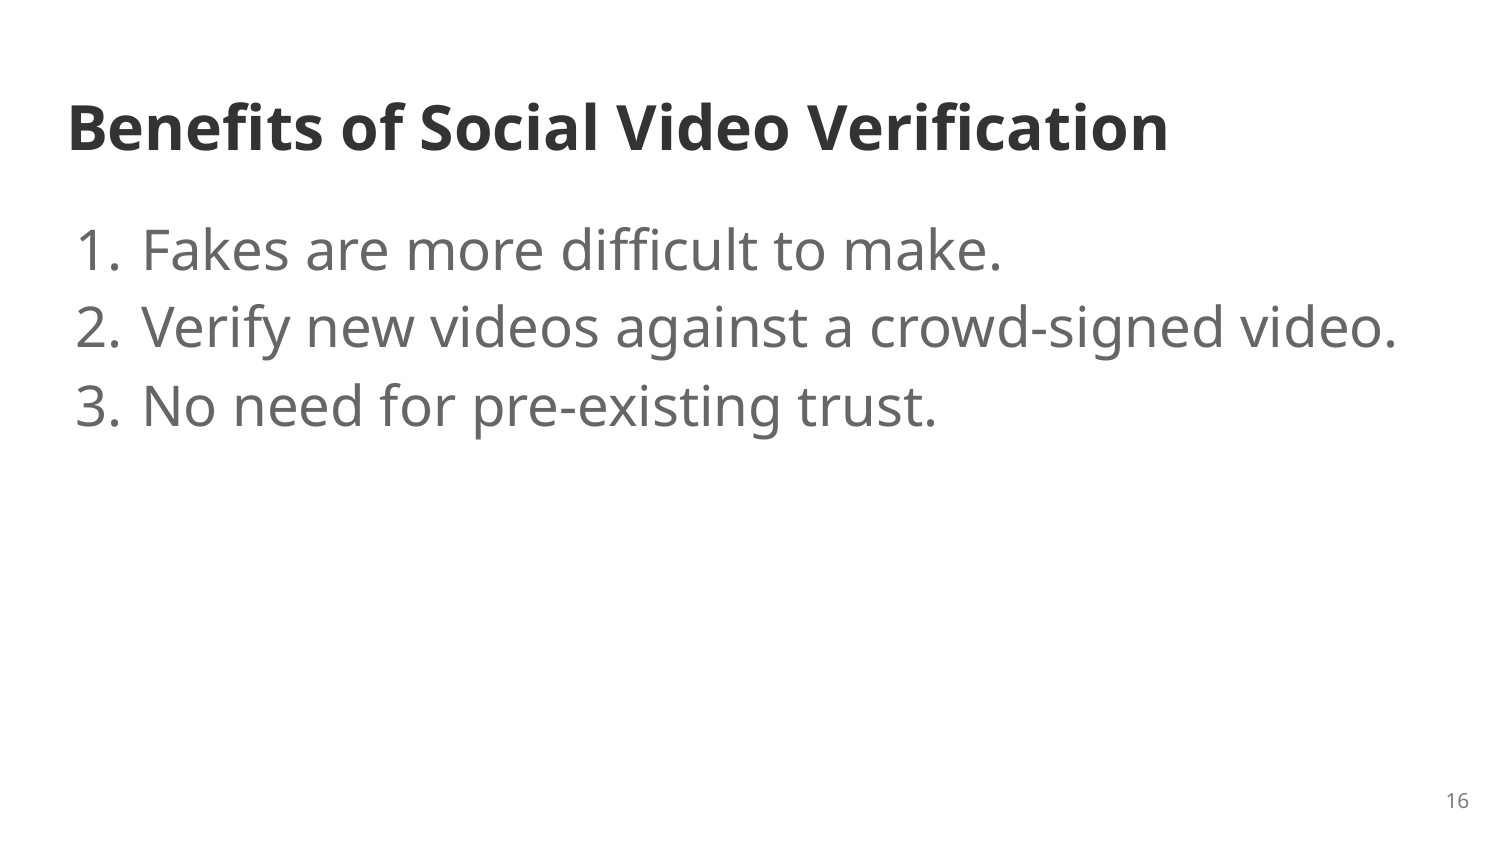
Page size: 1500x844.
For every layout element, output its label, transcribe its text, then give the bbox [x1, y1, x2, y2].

list Fakes are more difficult to make. Verify new videos against a crowd-signed video. [51, 189, 1449, 390]
text_box No need for pre-existing trust. [50, 345, 1217, 458]
title Benefits of Social Video Verification [51, 72, 1449, 176]
slide_number 16 [1394, 769, 1484, 834]
